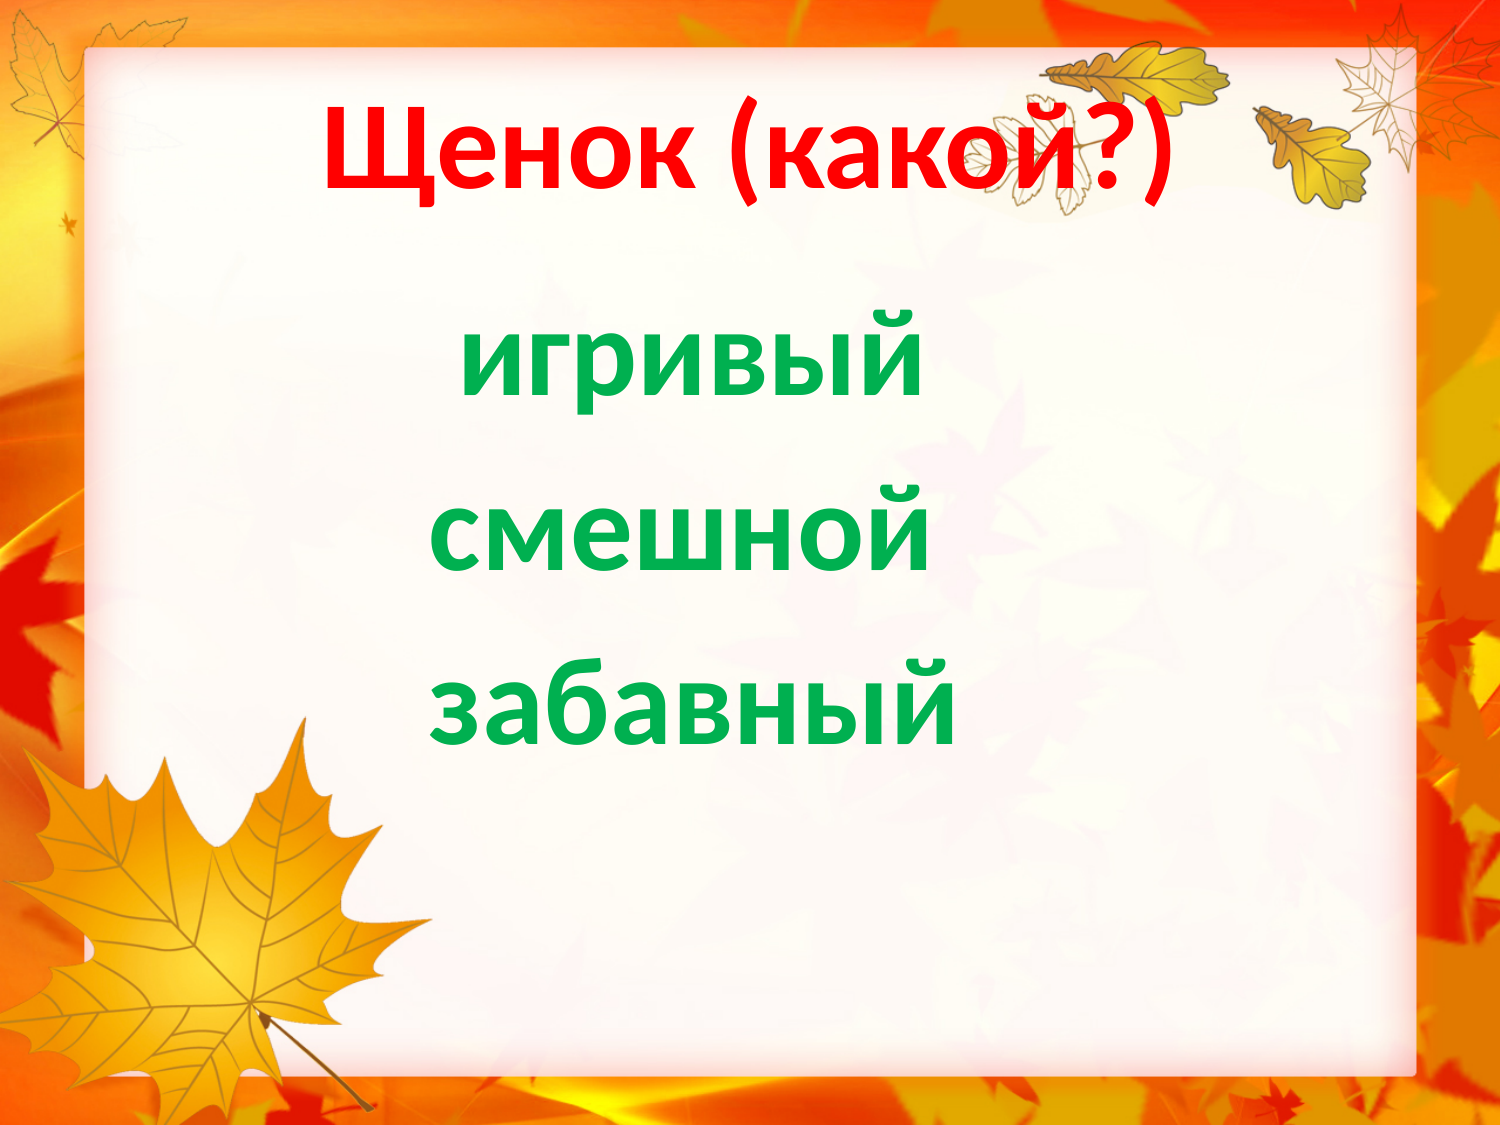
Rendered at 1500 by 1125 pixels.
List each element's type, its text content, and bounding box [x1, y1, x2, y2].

list игривый смешной забавный [75, 262, 1425, 1005]
title Щенок (какой?) [75, 45, 1425, 233]
picture [0, 0, 1500, 1125]
